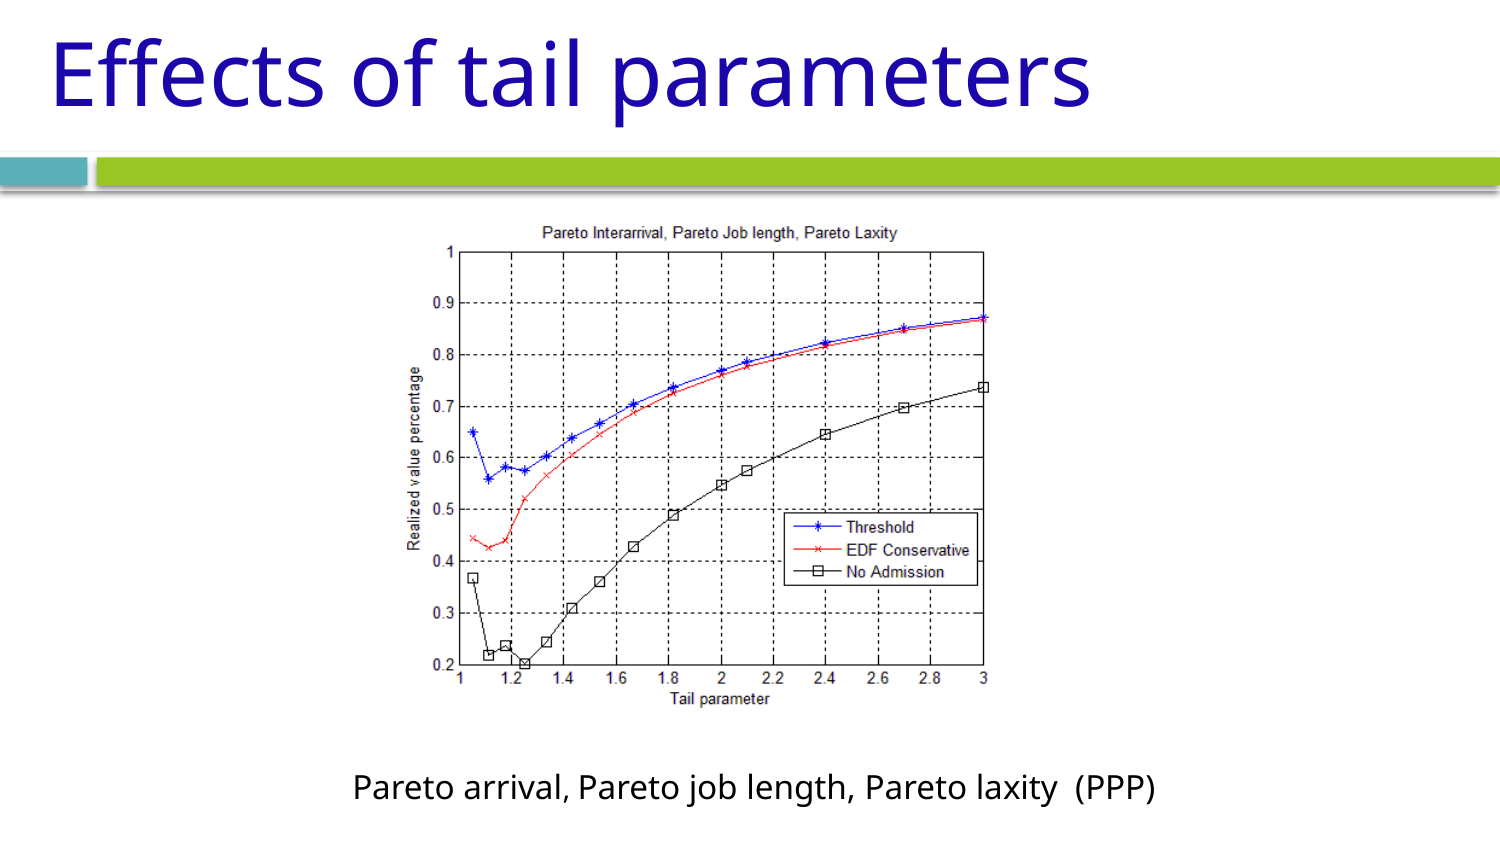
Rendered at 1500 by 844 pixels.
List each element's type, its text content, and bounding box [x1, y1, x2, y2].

title Effects of tail parameters [33, 9, 1470, 132]
picture [371, 213, 1048, 721]
text_box Pareto arrival, Pareto job length, Pareto laxity (PPP) [337, 758, 1400, 814]
